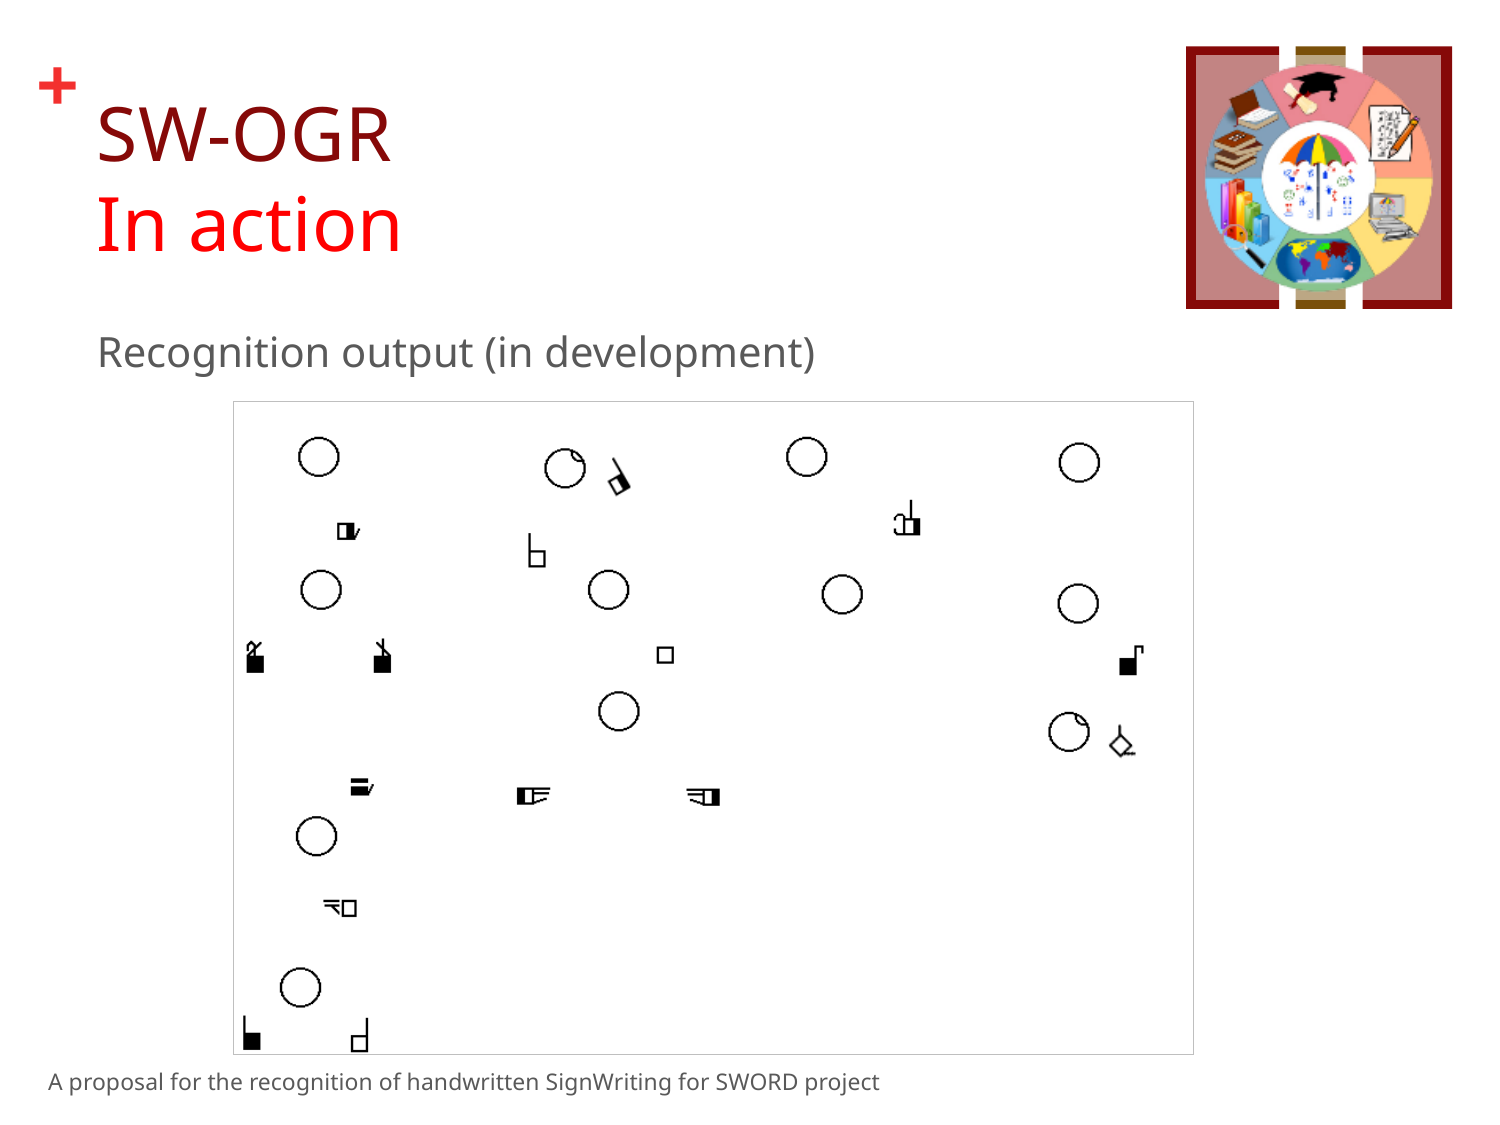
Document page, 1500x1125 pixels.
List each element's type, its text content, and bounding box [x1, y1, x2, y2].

picture [233, 400, 1194, 1056]
title SW-OGR In action [81, 79, 1322, 263]
footer A proposal for the recognition of handwritten SignWriting for SWORD project [33, 1053, 1038, 1114]
picture [1196, 55, 1441, 300]
list Recognition output (in development) [81, 318, 1322, 998]
